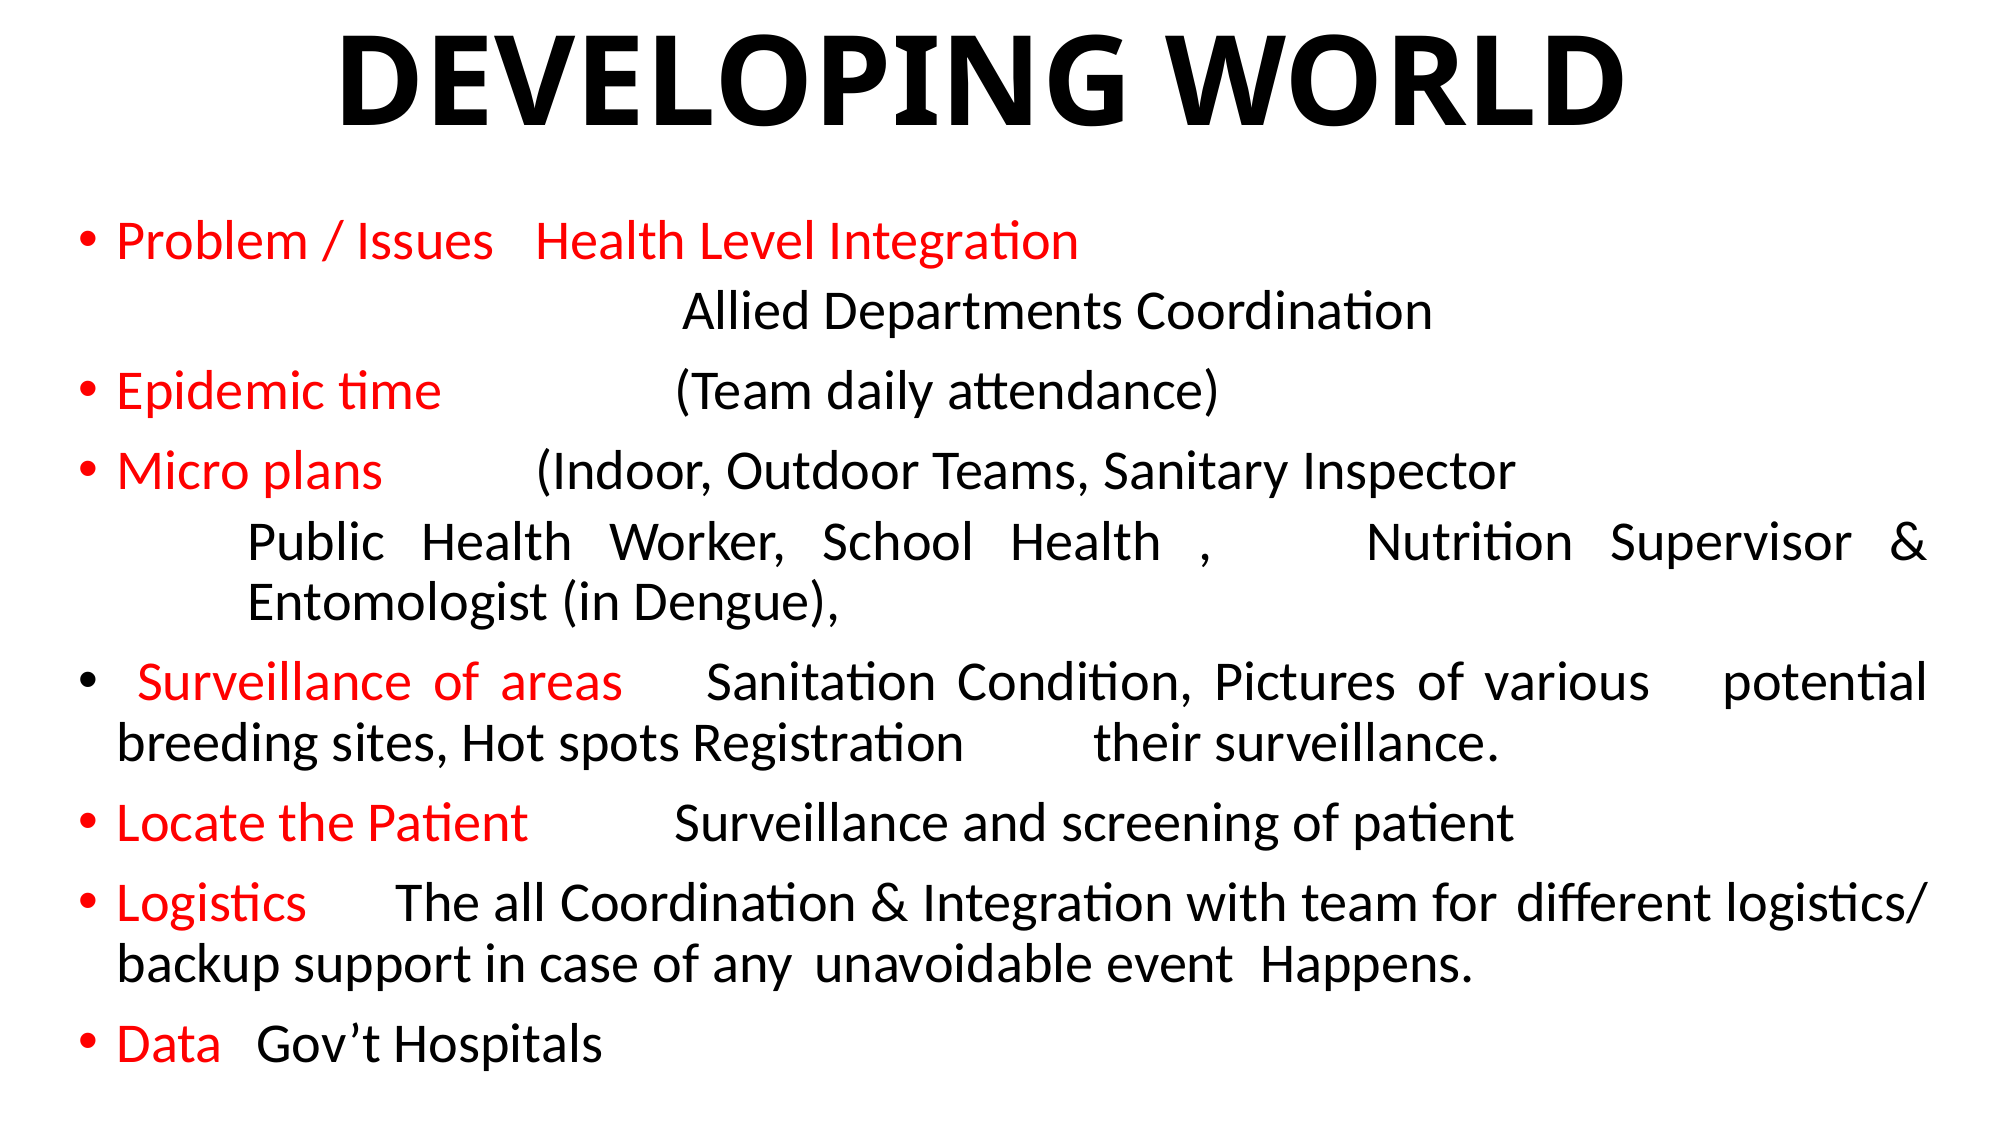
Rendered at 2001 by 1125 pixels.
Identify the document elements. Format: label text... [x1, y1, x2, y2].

title DEVELOPING WORLD [127, 23, 1869, 146]
list Problem / Issues Health Level Integration Allied Departments Coordination Epidemic time (Team daily attendance) Micro plans (Indoor, Outdoor Teams, Sanitary Inspector Public Health Worker, School Health , Nutrition Supervisor & Entomologist (in Dengue), Surveillance of areas Sanitation Condition, Pictures of various potential breeding sites, Hot spots Registration their surveillance. Locate the Patient Surveillance and screening of patient Logistics The all Coordination & Integration with team for different logistics/ backup support in case of any unavoidable event Happens. Data Gov’t Hospitals [64, 203, 1944, 1095]
